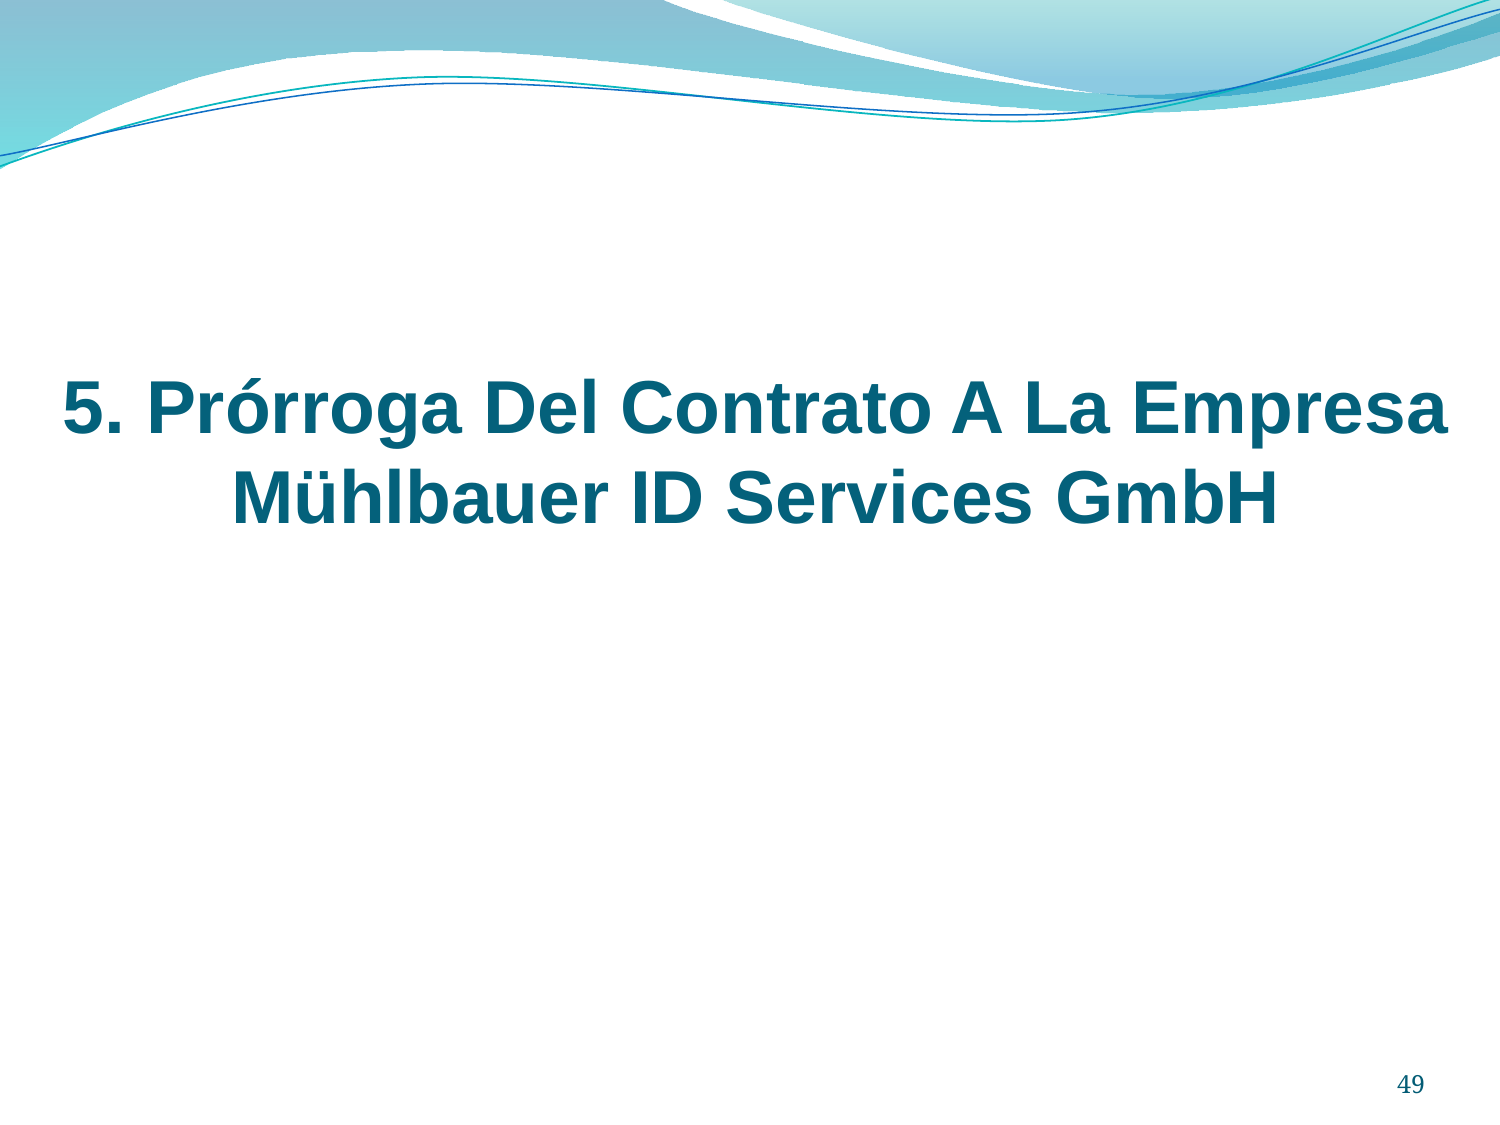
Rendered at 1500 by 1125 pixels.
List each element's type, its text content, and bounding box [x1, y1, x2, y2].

slide_number 49 [1299, 1042, 1425, 1103]
title [75, 115, 1425, 303]
text_box 5. Prórroga Del Contrato A La Empresa Mühlbauer ID Services GmbH [53, 314, 1459, 539]
